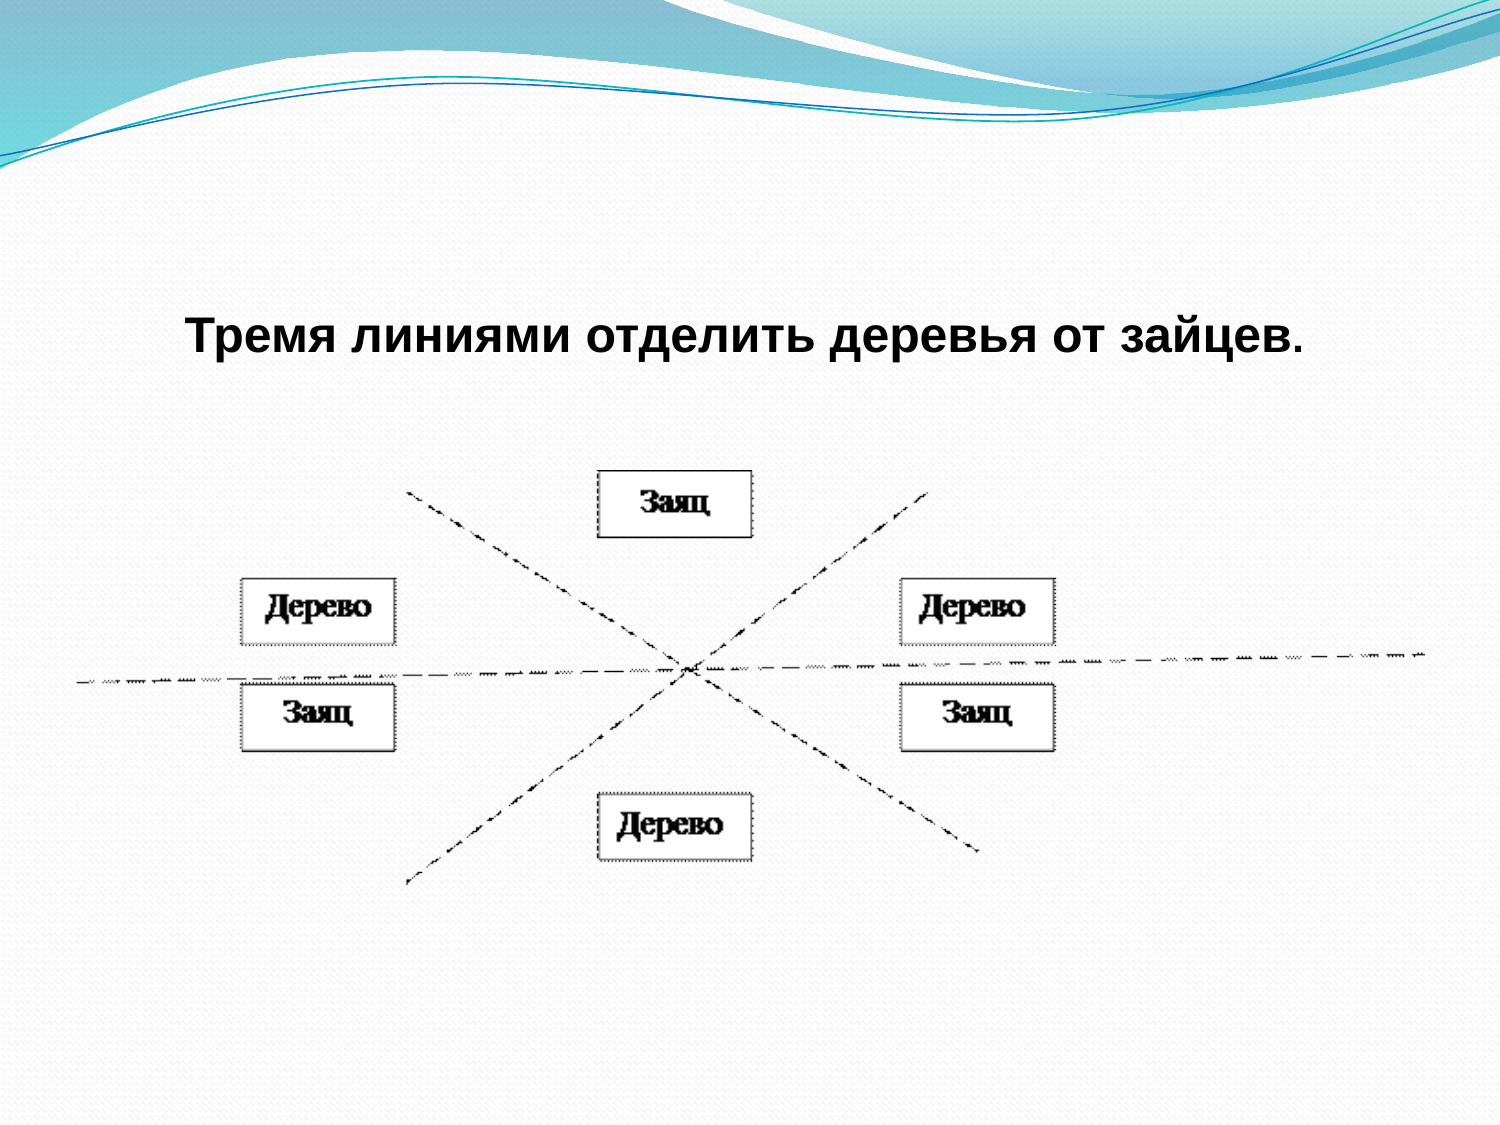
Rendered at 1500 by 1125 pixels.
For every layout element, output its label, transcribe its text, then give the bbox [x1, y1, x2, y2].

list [74, 470, 1426, 885]
title Тремя линиями отделить деревья от зайцев. [75, 174, 1425, 363]
